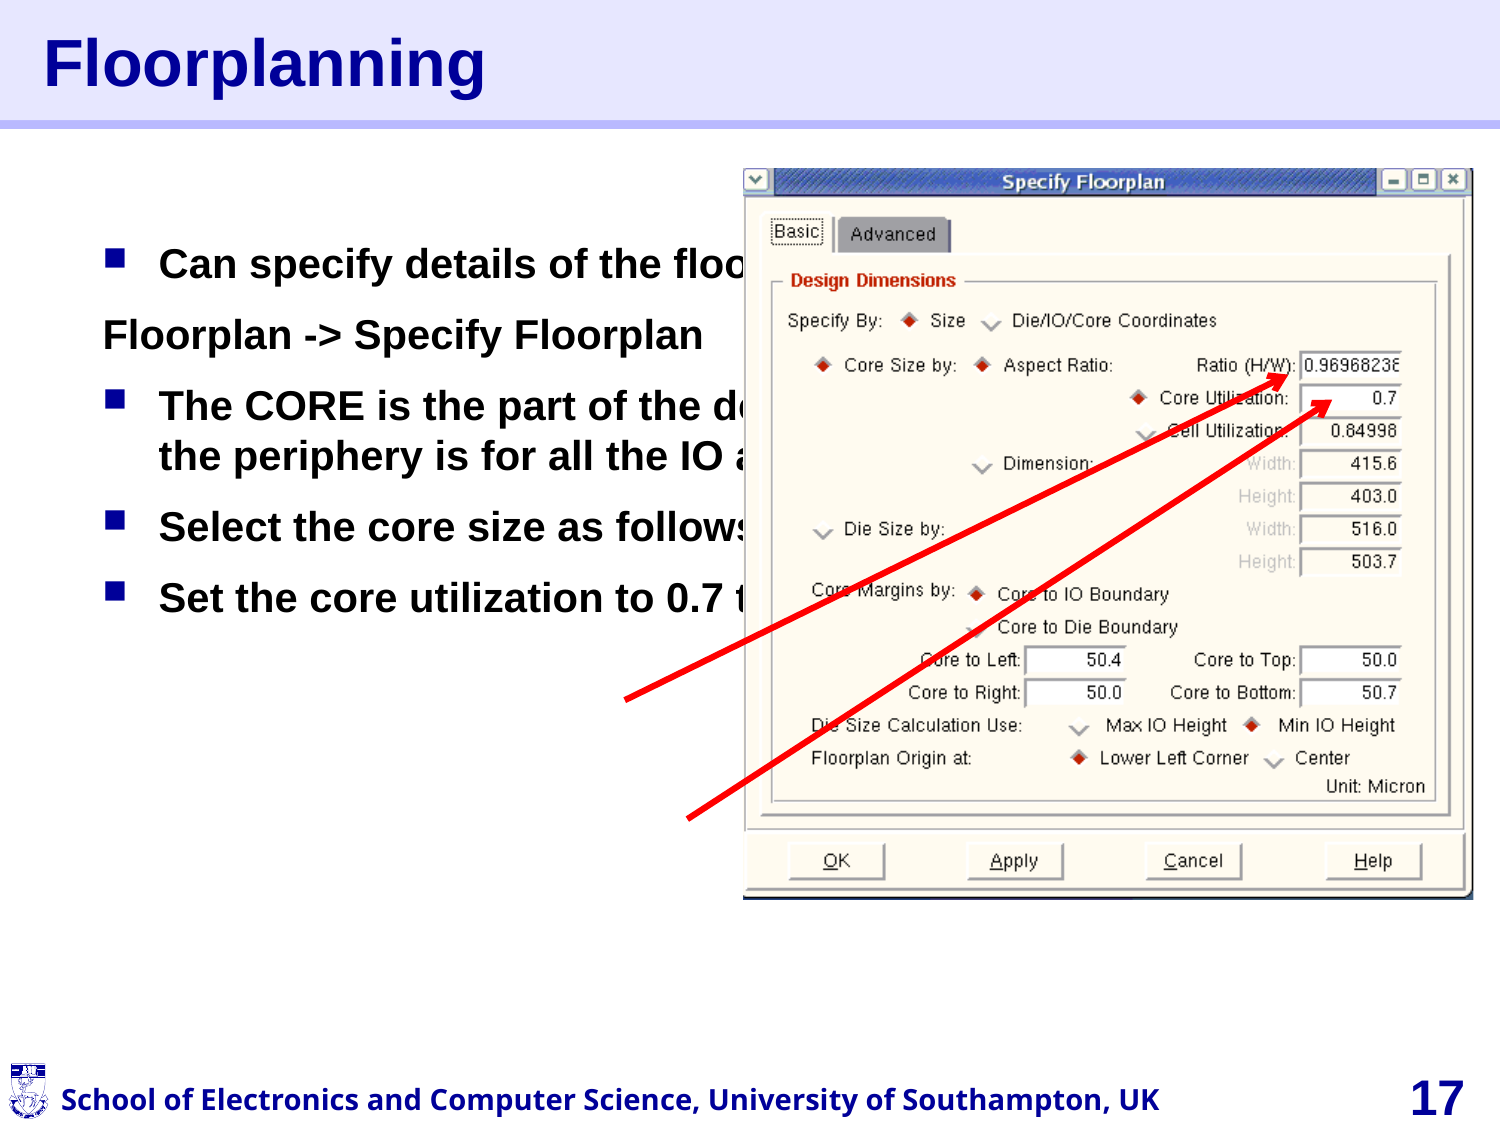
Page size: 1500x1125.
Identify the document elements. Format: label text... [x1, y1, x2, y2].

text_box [624, 374, 1289, 701]
title Floorplanning [0, 0, 1500, 121]
picture [743, 167, 1476, 900]
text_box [687, 399, 1333, 820]
list Can specify details of the floor plan Floorplan -> Specify Floorplan The CORE is the part of the design containing the cells, and the periphery is for all the IO and power rings Select the core size as follows(notice the core dimensions) Set the core utilization to 0.7 to allow room for routing [87, 229, 1413, 1005]
